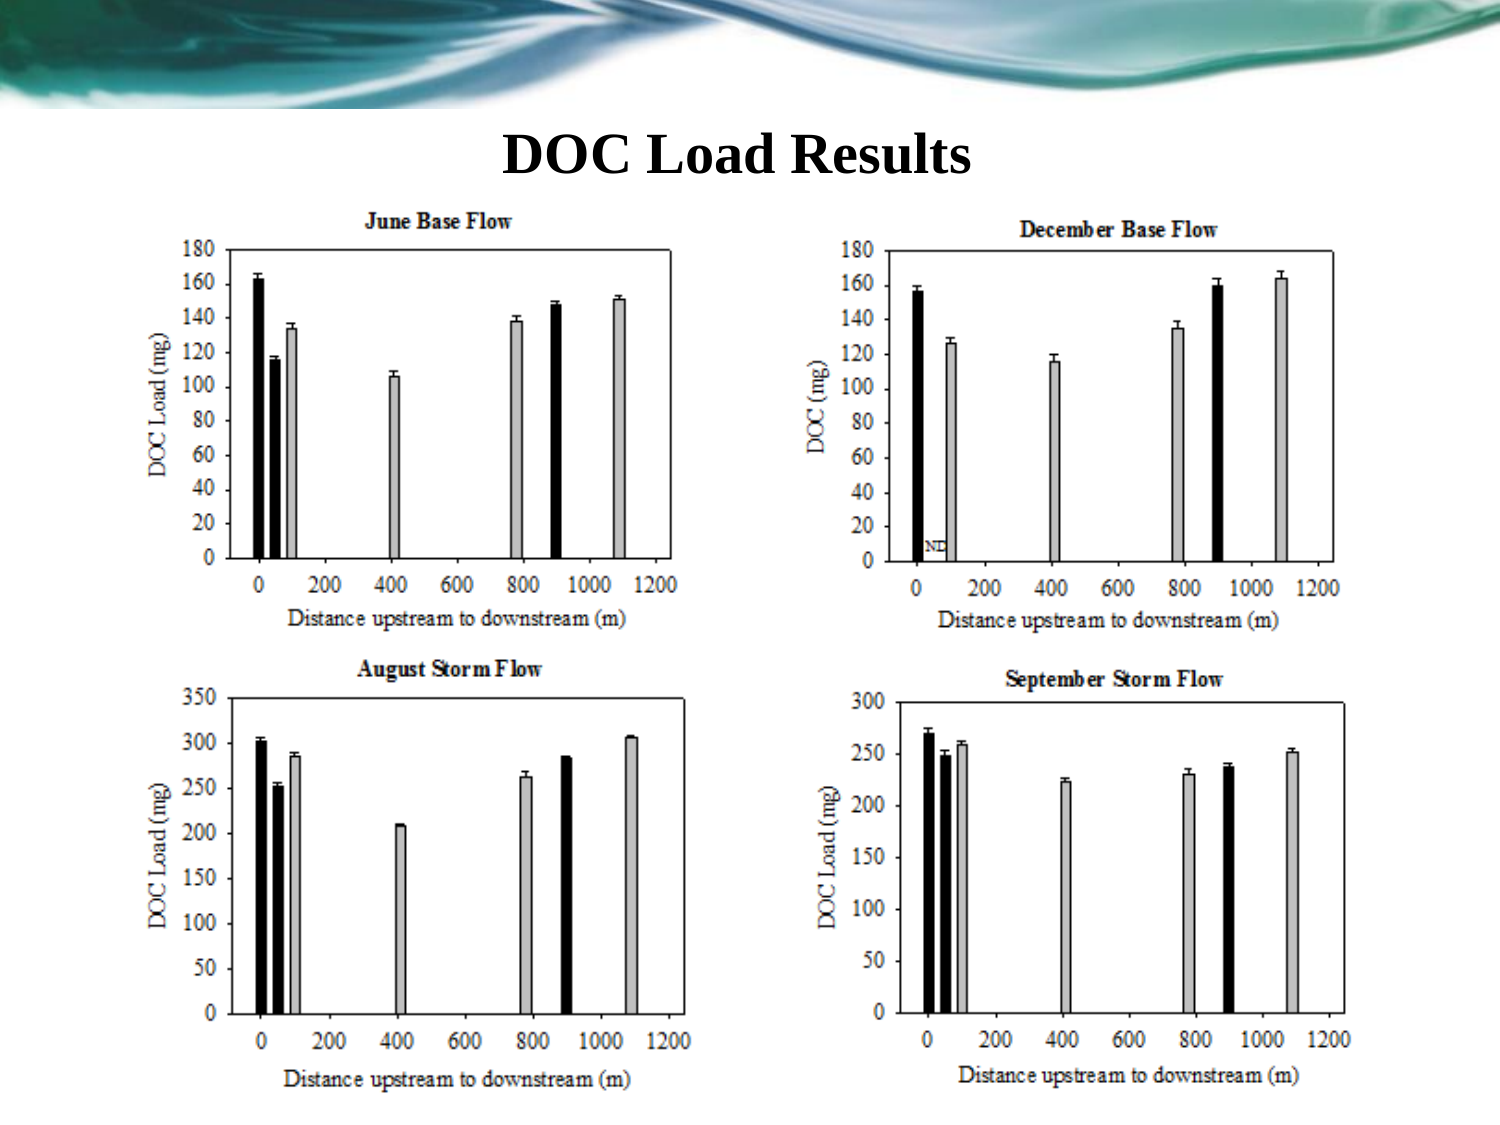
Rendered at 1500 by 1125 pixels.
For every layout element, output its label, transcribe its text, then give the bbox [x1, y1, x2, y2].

picture [0, 0, 1500, 109]
picture [787, 206, 1380, 1107]
picture [113, 174, 712, 1105]
title DOC Load Results [62, 99, 1413, 200]
